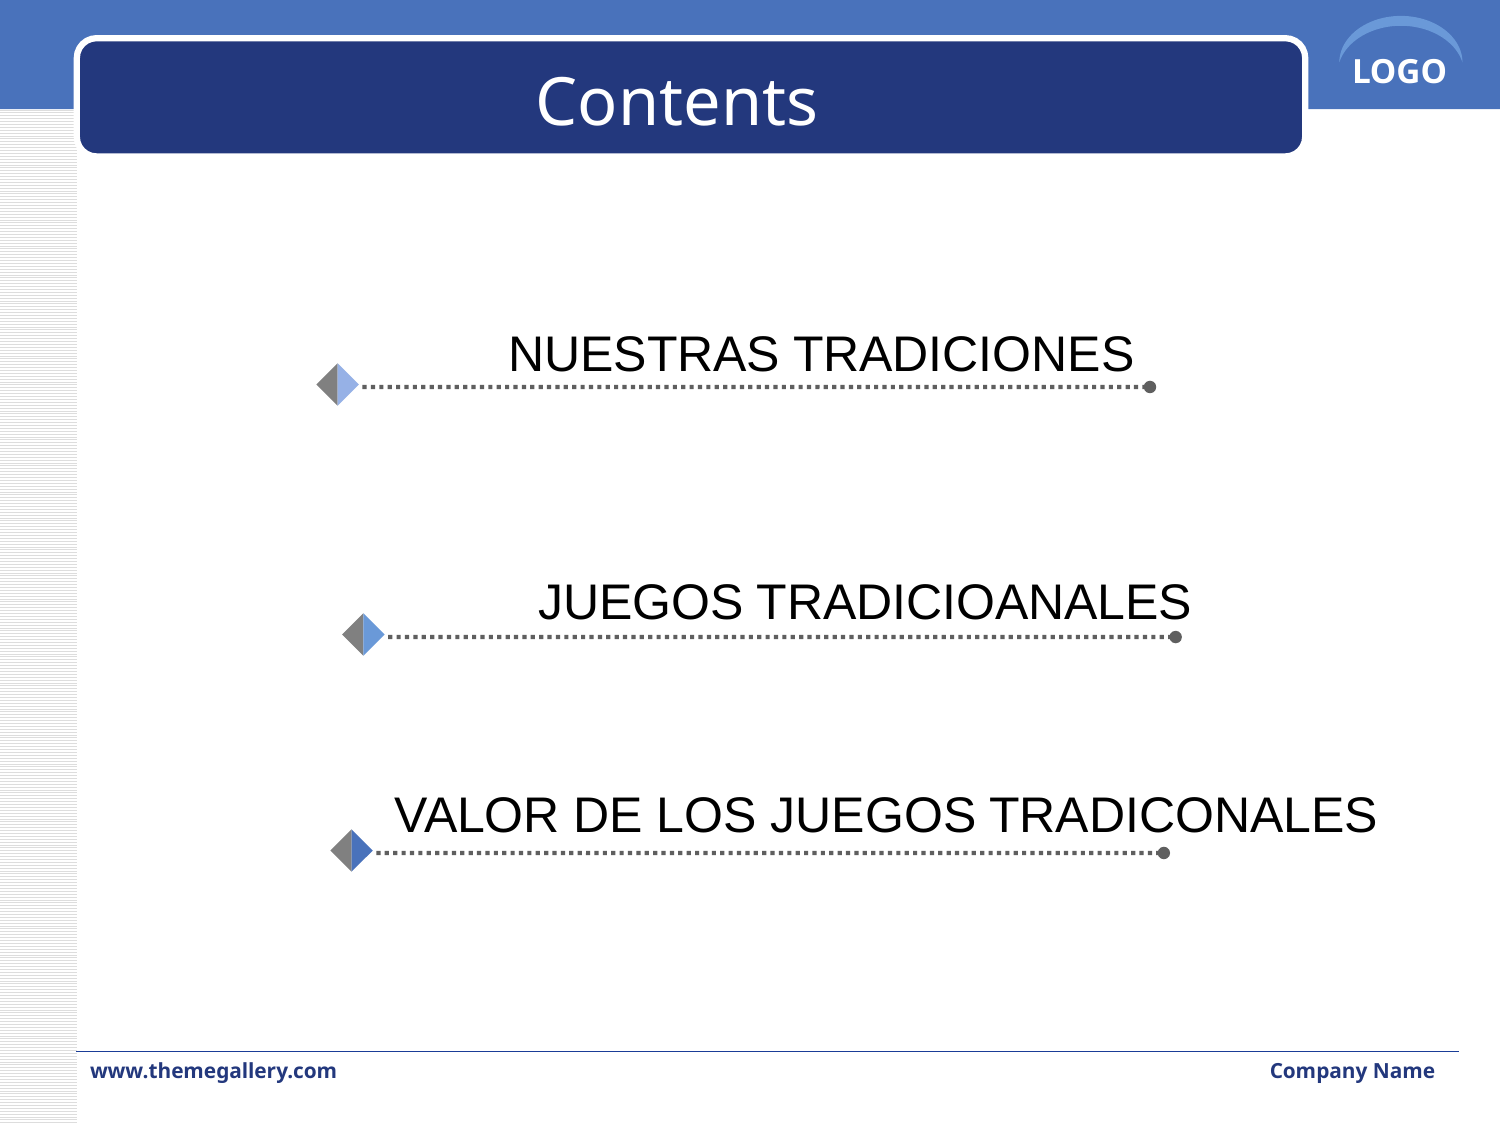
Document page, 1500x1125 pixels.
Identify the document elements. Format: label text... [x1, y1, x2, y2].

text_box NUESTRAS TRADICIONES [493, 314, 1150, 390]
footer Company Name [974, 1049, 1451, 1088]
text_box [322, 369, 353, 400]
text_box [336, 774, 1399, 866]
title Contents [89, 52, 1266, 145]
slide_number www.themegallery.com [74, 1049, 513, 1093]
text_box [348, 562, 1212, 650]
text_box [1144, 380, 1157, 394]
